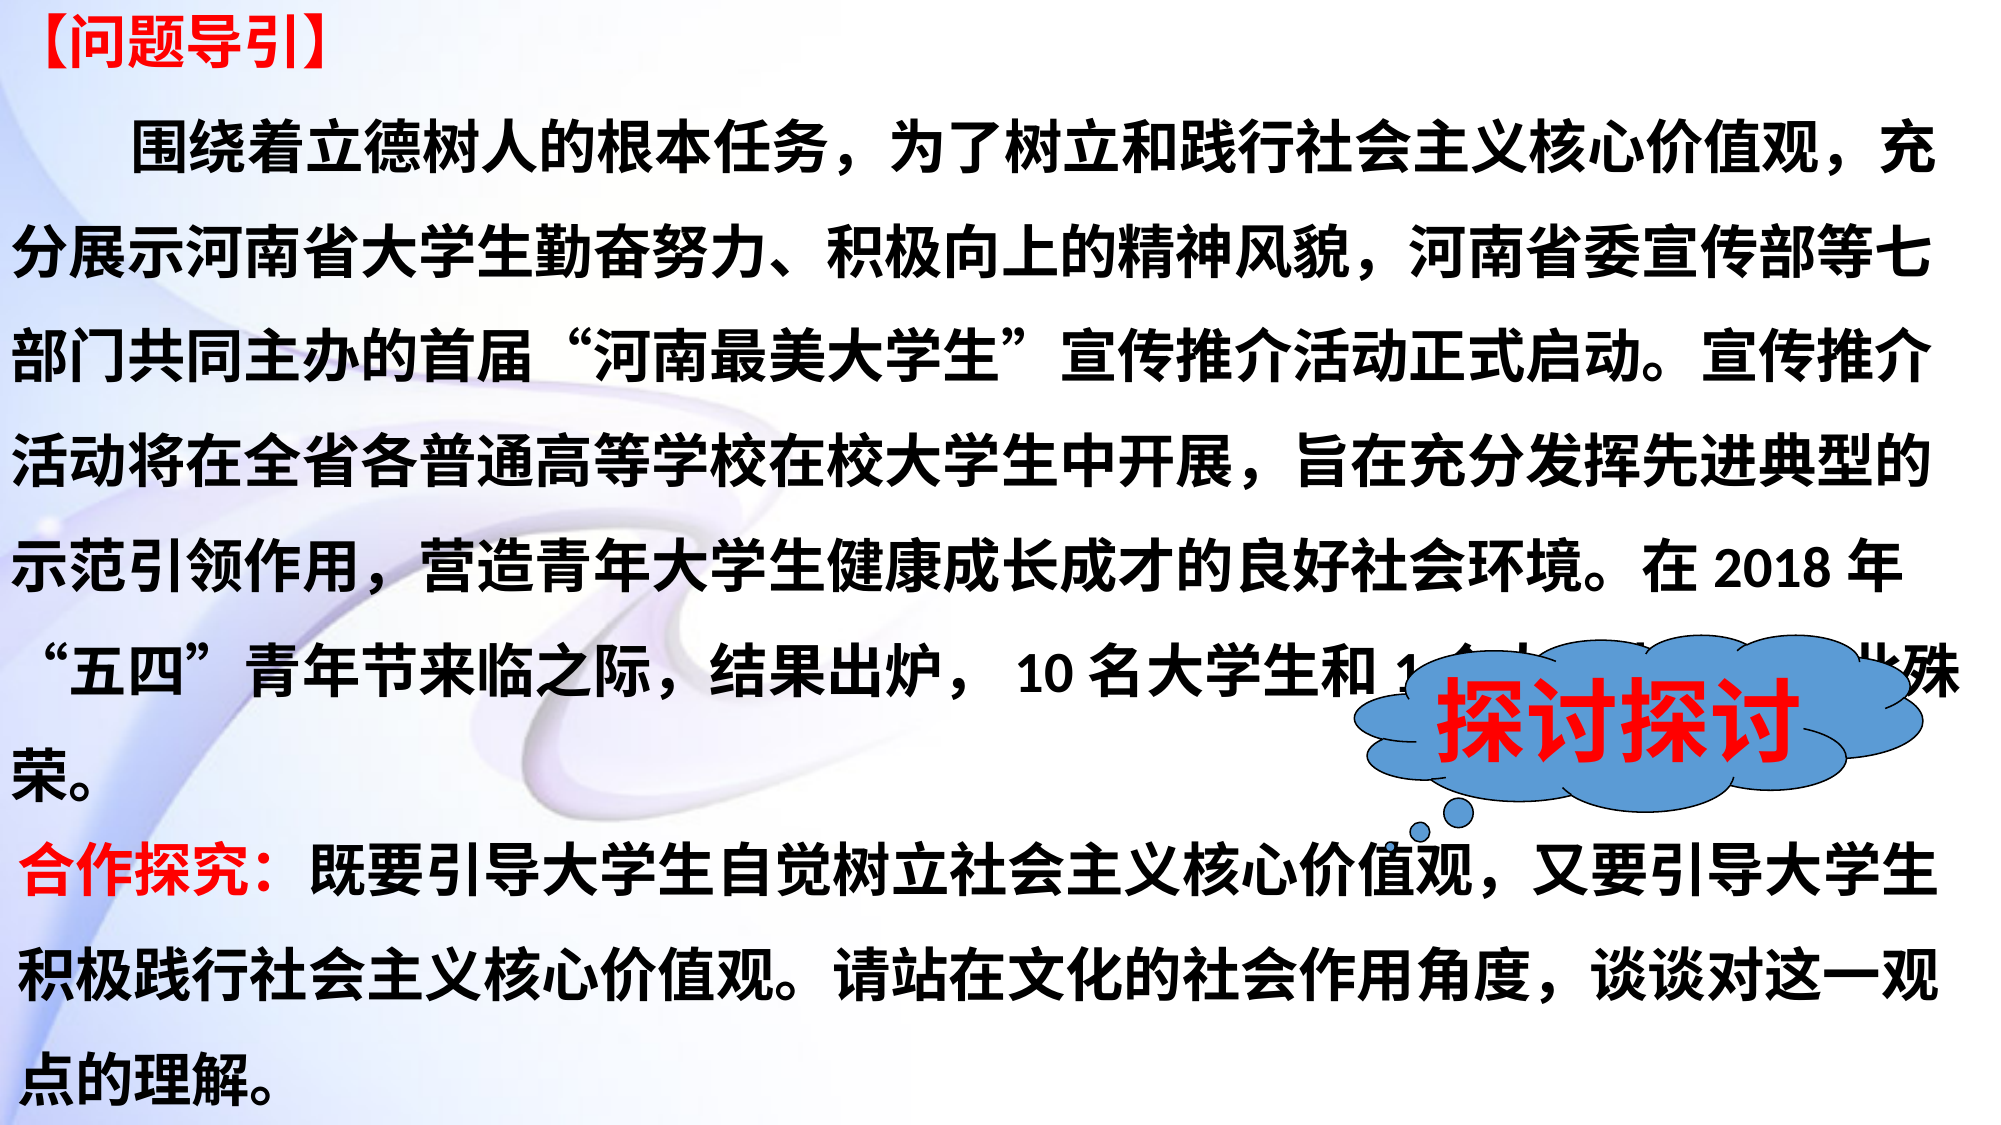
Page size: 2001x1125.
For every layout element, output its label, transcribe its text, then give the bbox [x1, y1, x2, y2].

text_box 探讨探讨 [1410, 822, 1430, 842]
picture [0, 0, 2001, 1125]
text_box 探讨探讨 [1354, 635, 1923, 813]
text_box 合作探究：既要引导大学生自觉树立社会主义核心价值观，又要引导大学生积极践行社会主义核心价值观。请站在文化的社会作用角度，谈谈对这一观点的理解。 [2, 790, 1990, 1121]
text_box 探讨探讨 [1443, 798, 1474, 828]
text_box 【问题导引】 围绕着立德树人的根本任务，为了树立和践行社会主义核心价值观，充分展示河南省大学生勤奋努力、积极向上的精神风貌，河南省委宣传部等七部门共同主办的首届“河南最美大学生”宣传推介活动正式启动。宣传推介活动将在全省各普通高等学校在校大学生中开展，旨在充分发挥先进典型的示范引领作用，营造青年大学生健康成长成才的良好社会环境。在2018年“五四”青年节来临之际，结果出炉，10名大学生和1个大学生集体获此殊荣。 [0, 0, 1997, 817]
text_box 探讨探讨 [1385, 842, 1396, 852]
